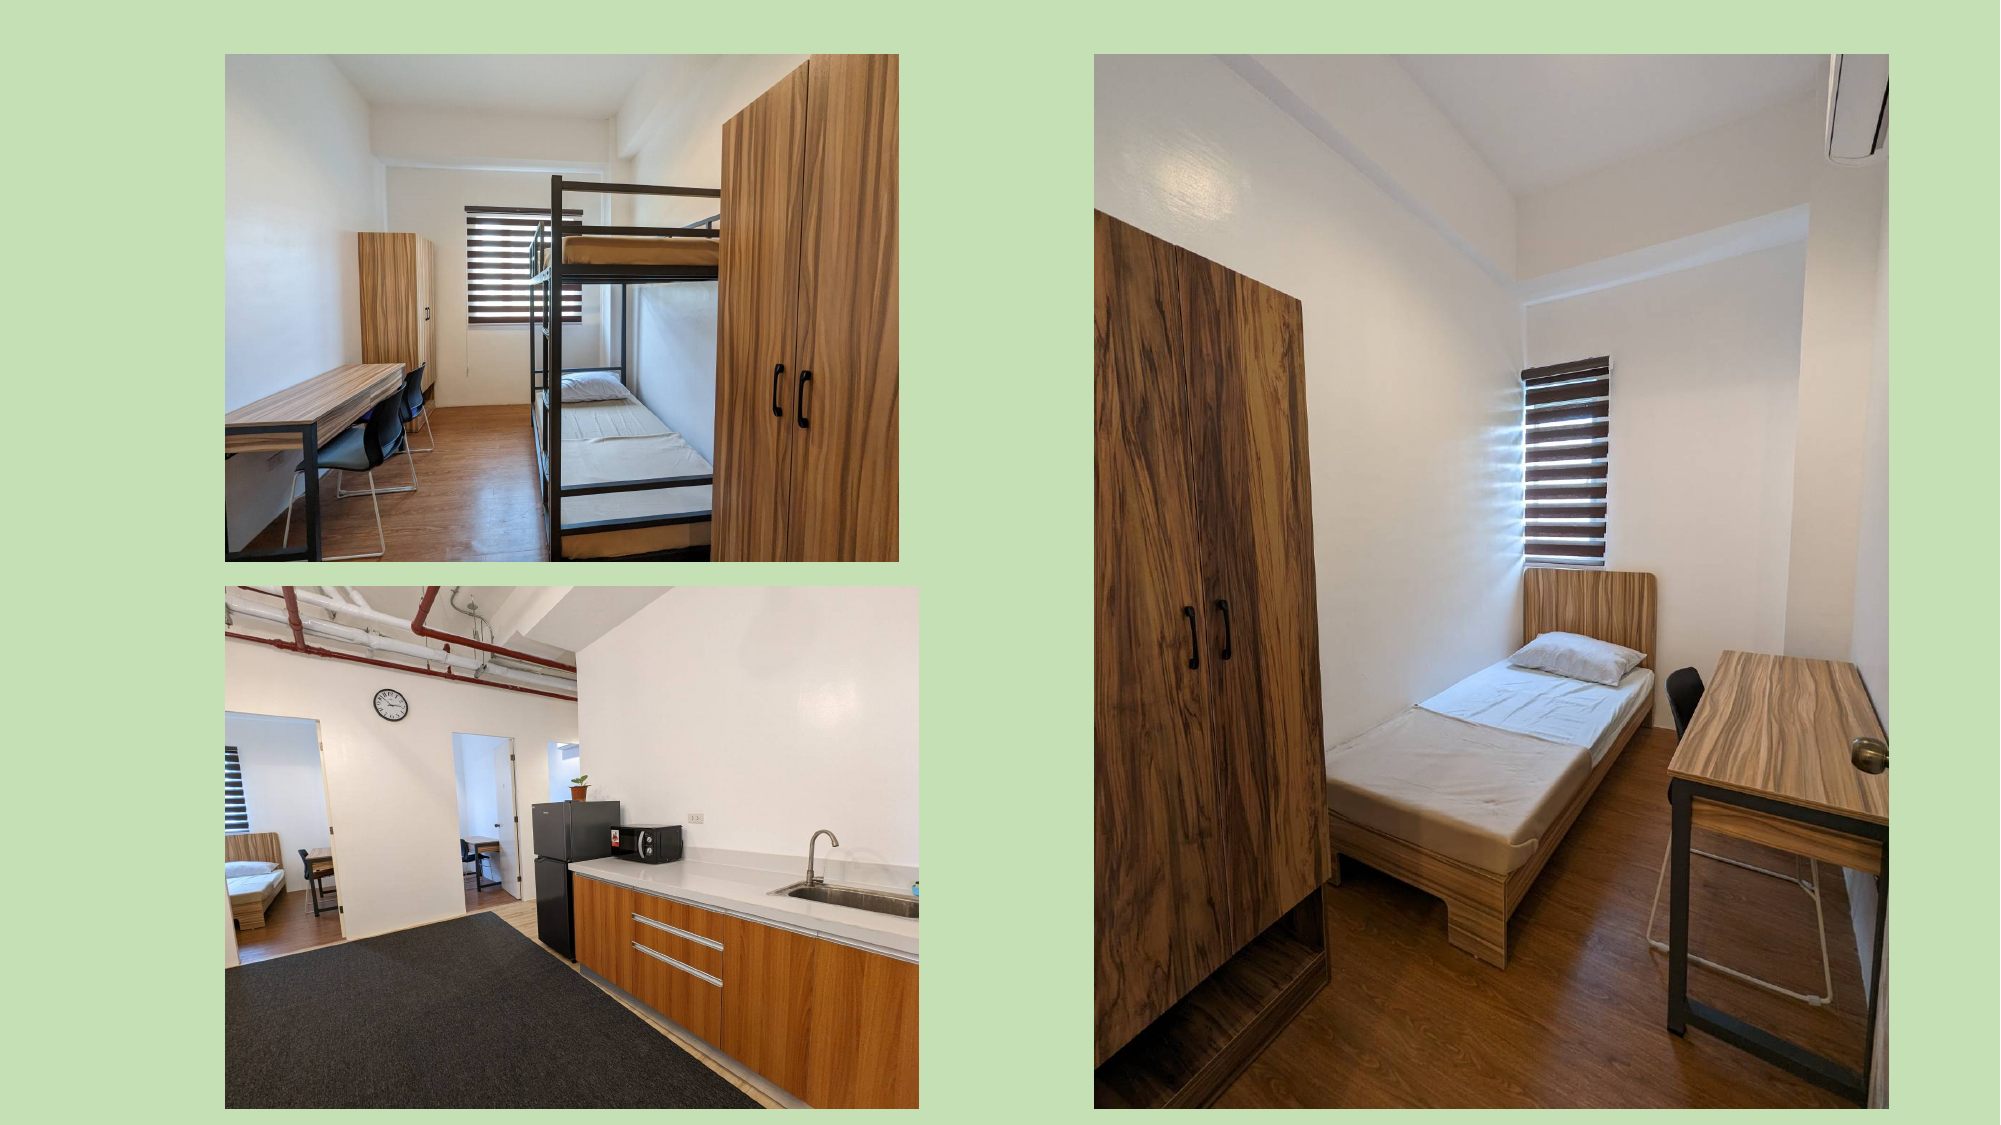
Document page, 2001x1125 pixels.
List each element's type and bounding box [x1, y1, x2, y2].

picture [225, 54, 899, 562]
picture [1094, 54, 1889, 1109]
list [225, 586, 919, 1109]
